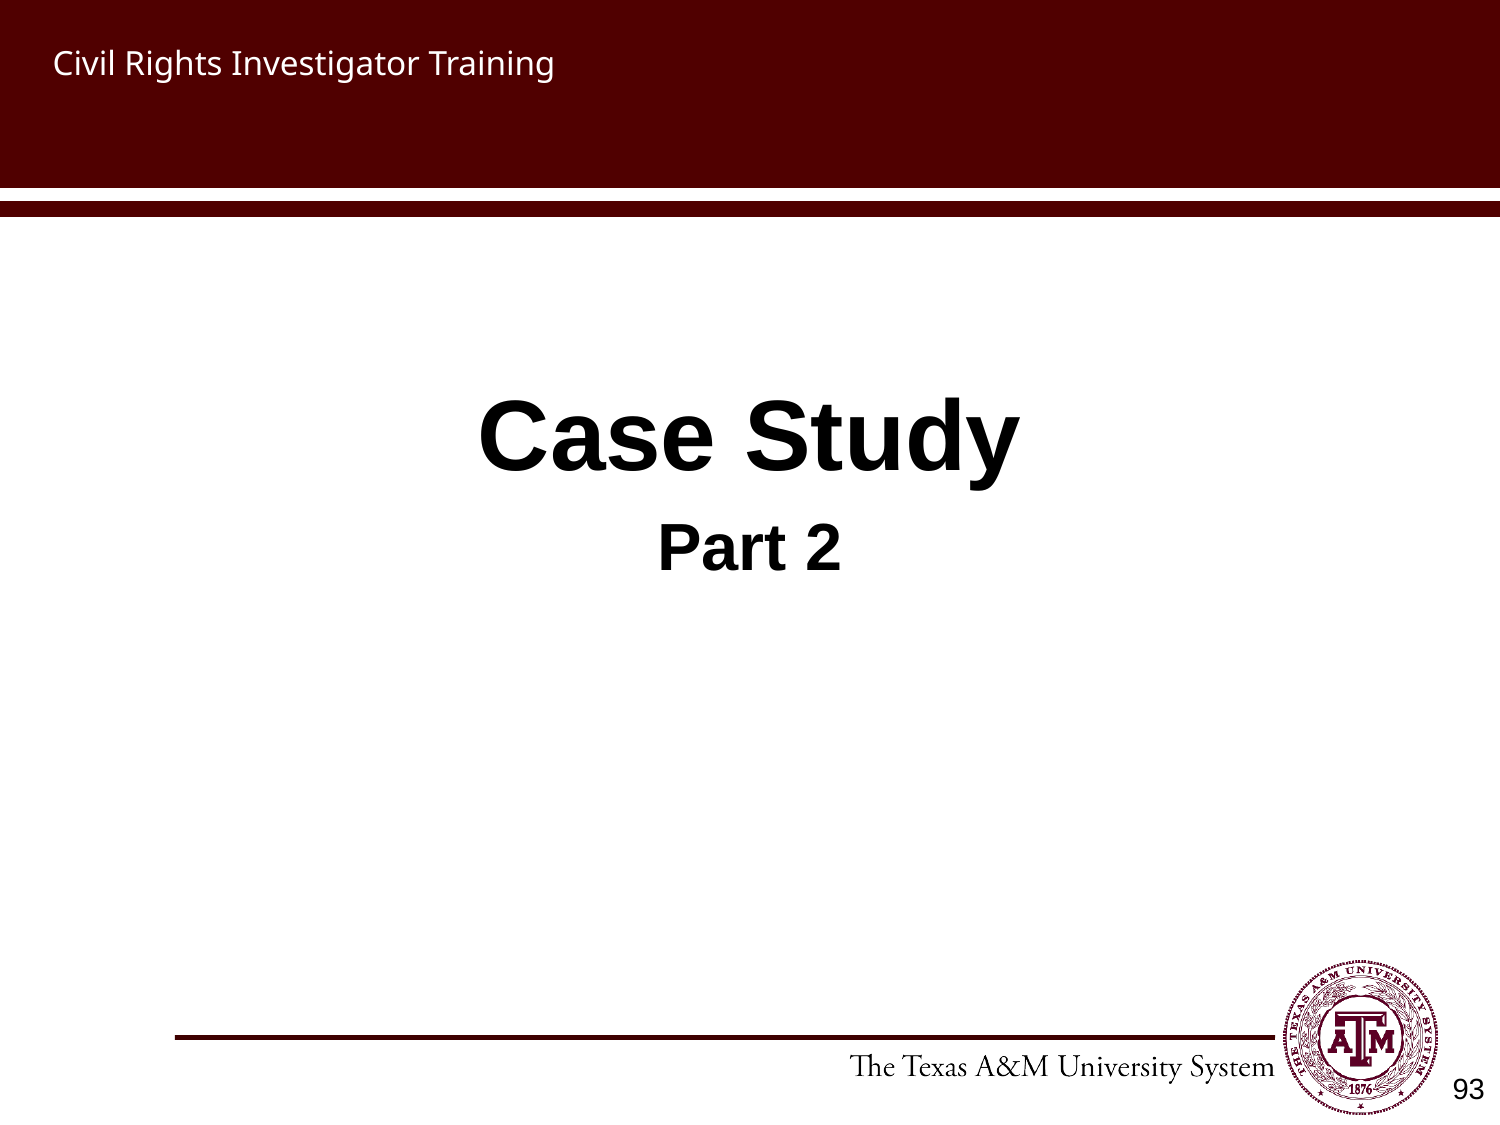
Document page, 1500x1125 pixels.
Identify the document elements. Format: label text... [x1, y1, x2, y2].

list Case Study Part 2 [74, 262, 1426, 1006]
picture [1283, 960, 1438, 1062]
picture [849, 1042, 1275, 1125]
title Civil Rights Investigator Training [37, 37, 1388, 88]
slide_number 93 [1149, 1062, 1500, 1125]
